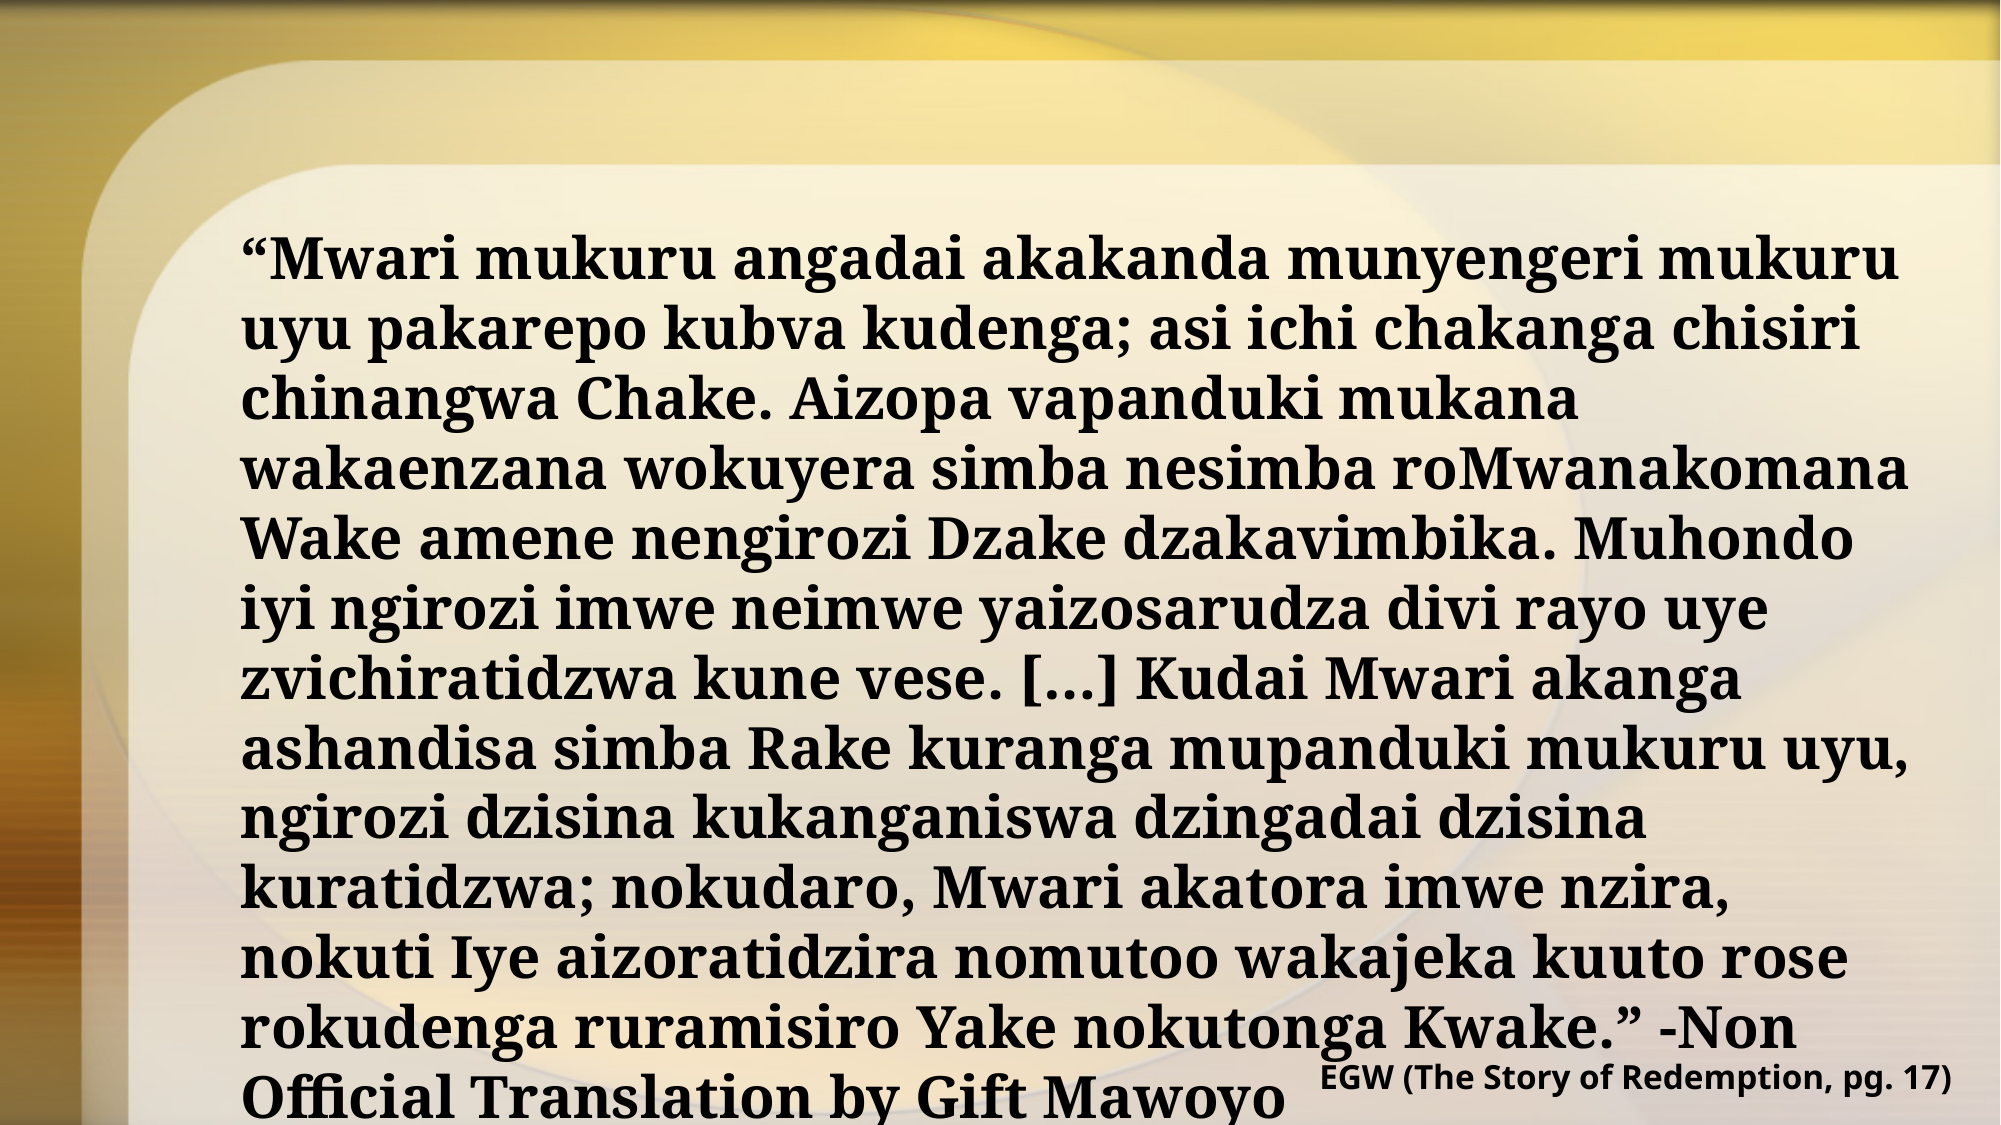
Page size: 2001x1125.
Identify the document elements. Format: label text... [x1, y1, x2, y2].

text_box “Mwari mukuru angadai akakanda munyengeri mukuru uyu pakarepo kubva kudenga; asi ichi chakanga chisiri chinangwa Chake. Aizopa vapanduki mukana wakaenzana wokuyera simba nesimba roMwanakomana Wake amene nengirozi Dzake dzakavimbika. Muhondo iyi ngirozi imwe neimwe yaizosarudza divi rayo uye zvichiratidzwa kune vese. […] Kudai Mwari akanga ashandisa simba Rake kuranga mupanduki mukuru uyu, ngirozi dzisina kukanganiswa dzingadai dzisina kuratidzwa; nokudaro, Mwari akatora imwe nzira, nokuti Iye aizoratidzira nomutoo wakajeka kuuto rose rokudenga ruramisiro Yake nokutonga Kwake.” -Non Official Translation by Gift Mawoyo [226, 213, 1952, 1125]
picture [0, 0, 2001, 1125]
text_box EGW (The Story of Redemption, pg. 17) [1304, 1048, 1968, 1104]
